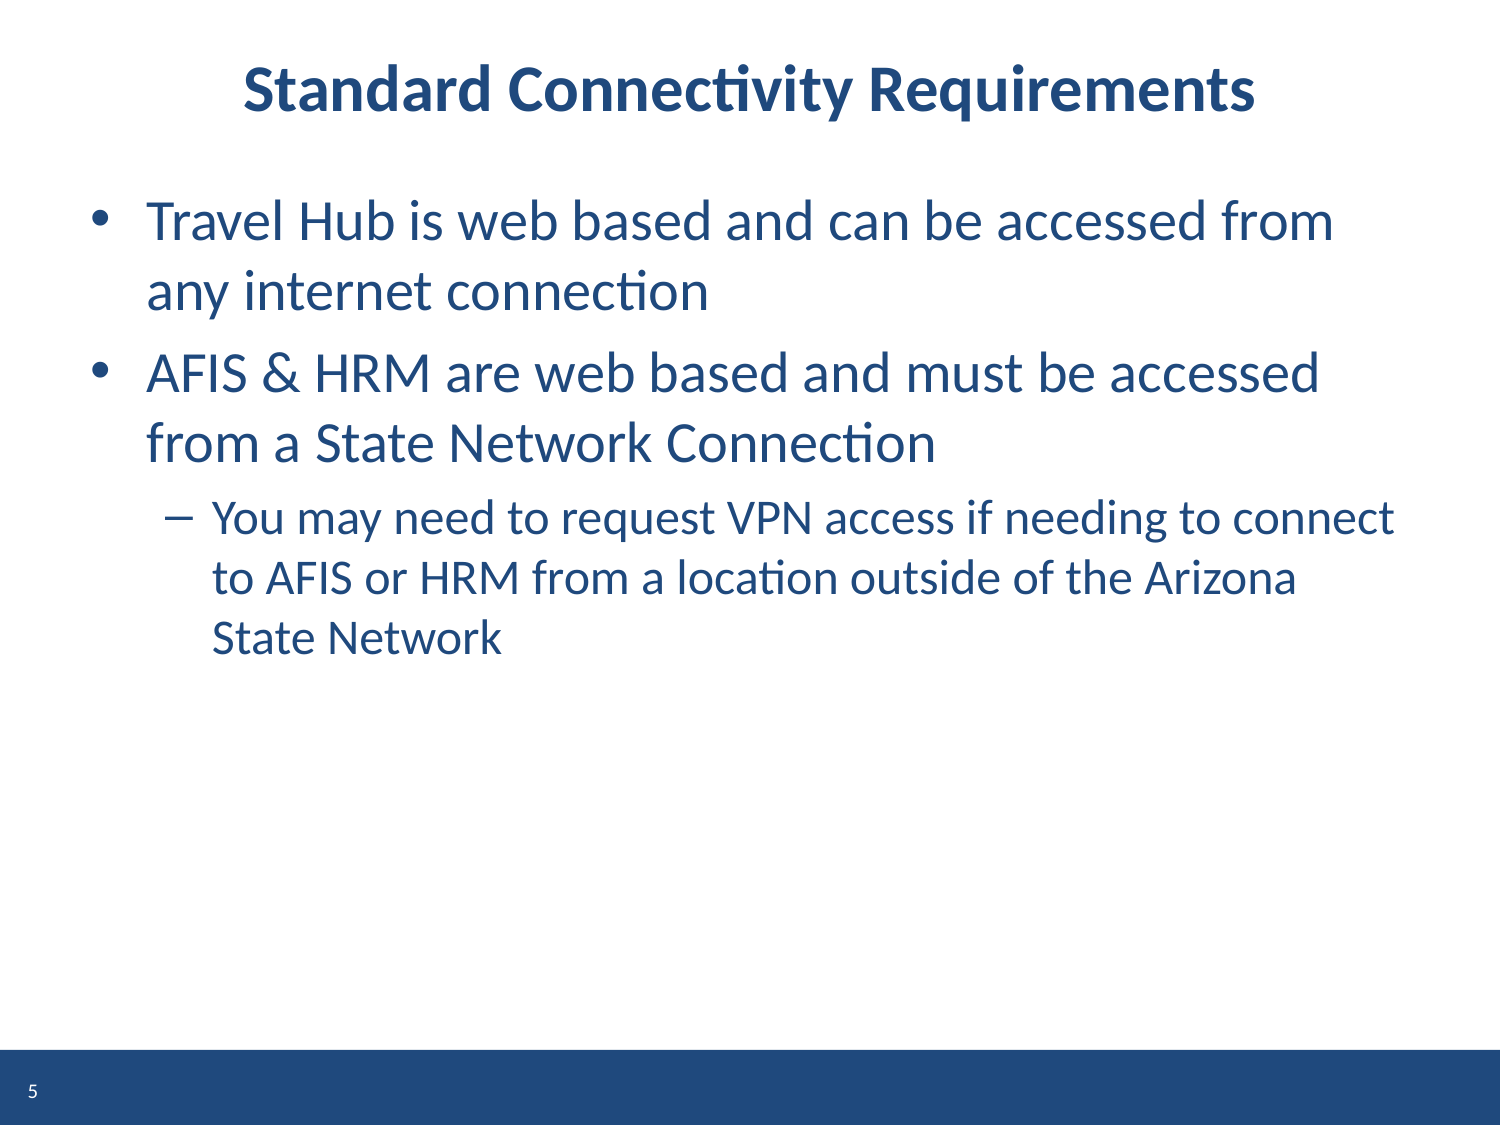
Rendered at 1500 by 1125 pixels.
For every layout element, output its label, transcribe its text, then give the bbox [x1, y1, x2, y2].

title Standard Connectivity Requirements [74, 19, 1426, 150]
slide_number 5 [12, 1059, 363, 1120]
list Travel Hub is web based and can be accessed from any internet connection AFIS & HRM are web based and must be accessed from a State Network Connection You may need to request VPN access if needing to connect to AFIS or HRM from a location outside of the Arizona State Network [74, 174, 1426, 1063]
